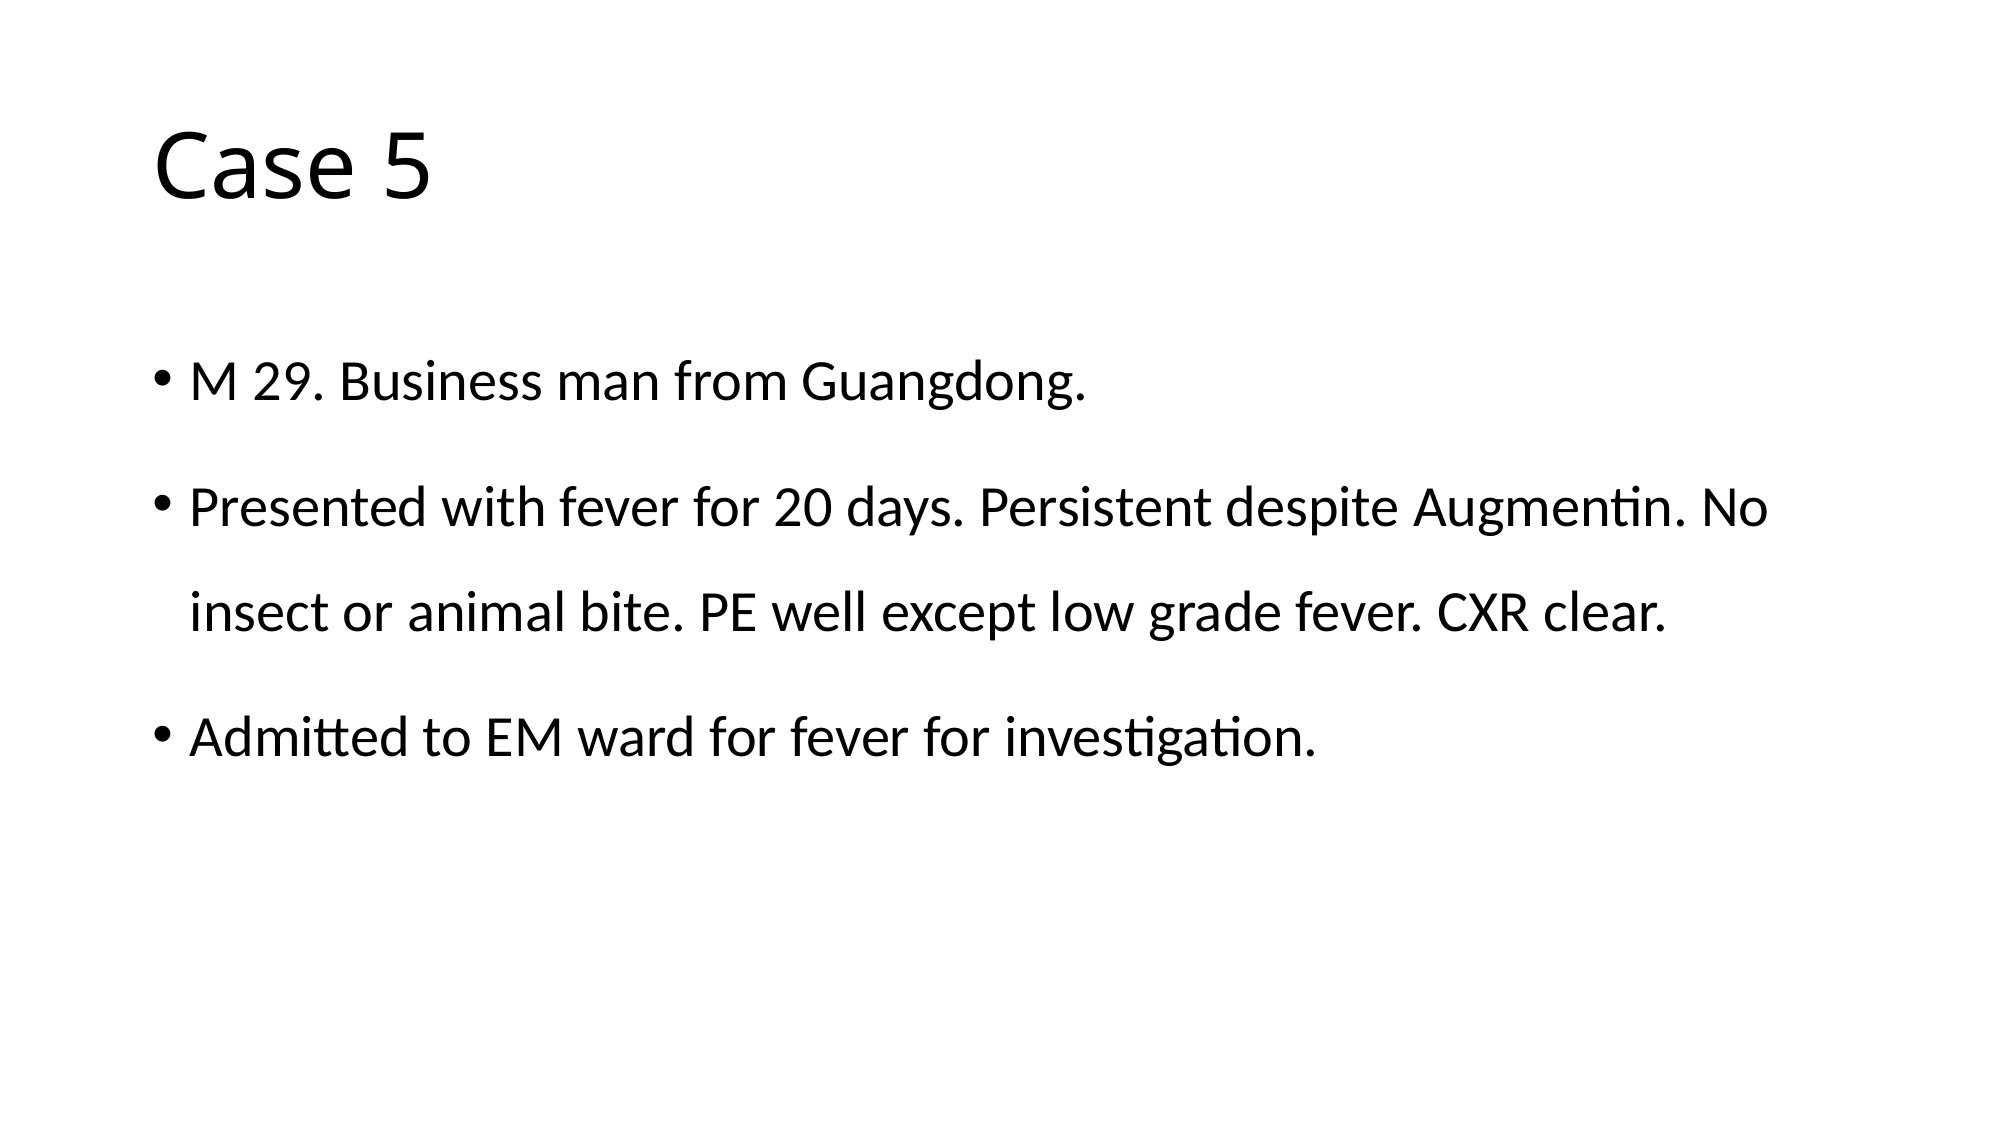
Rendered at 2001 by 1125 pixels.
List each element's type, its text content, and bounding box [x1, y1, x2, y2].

title Case 5 [137, 59, 1863, 278]
list M 29. Business man from Guangdong. Presented with fever for 20 days. Persistent despite Augmentin. No insect or animal bite. PE well except low grade fever. CXR clear. Admitted to EM ward for fever for investigation. [137, 299, 1863, 1014]
